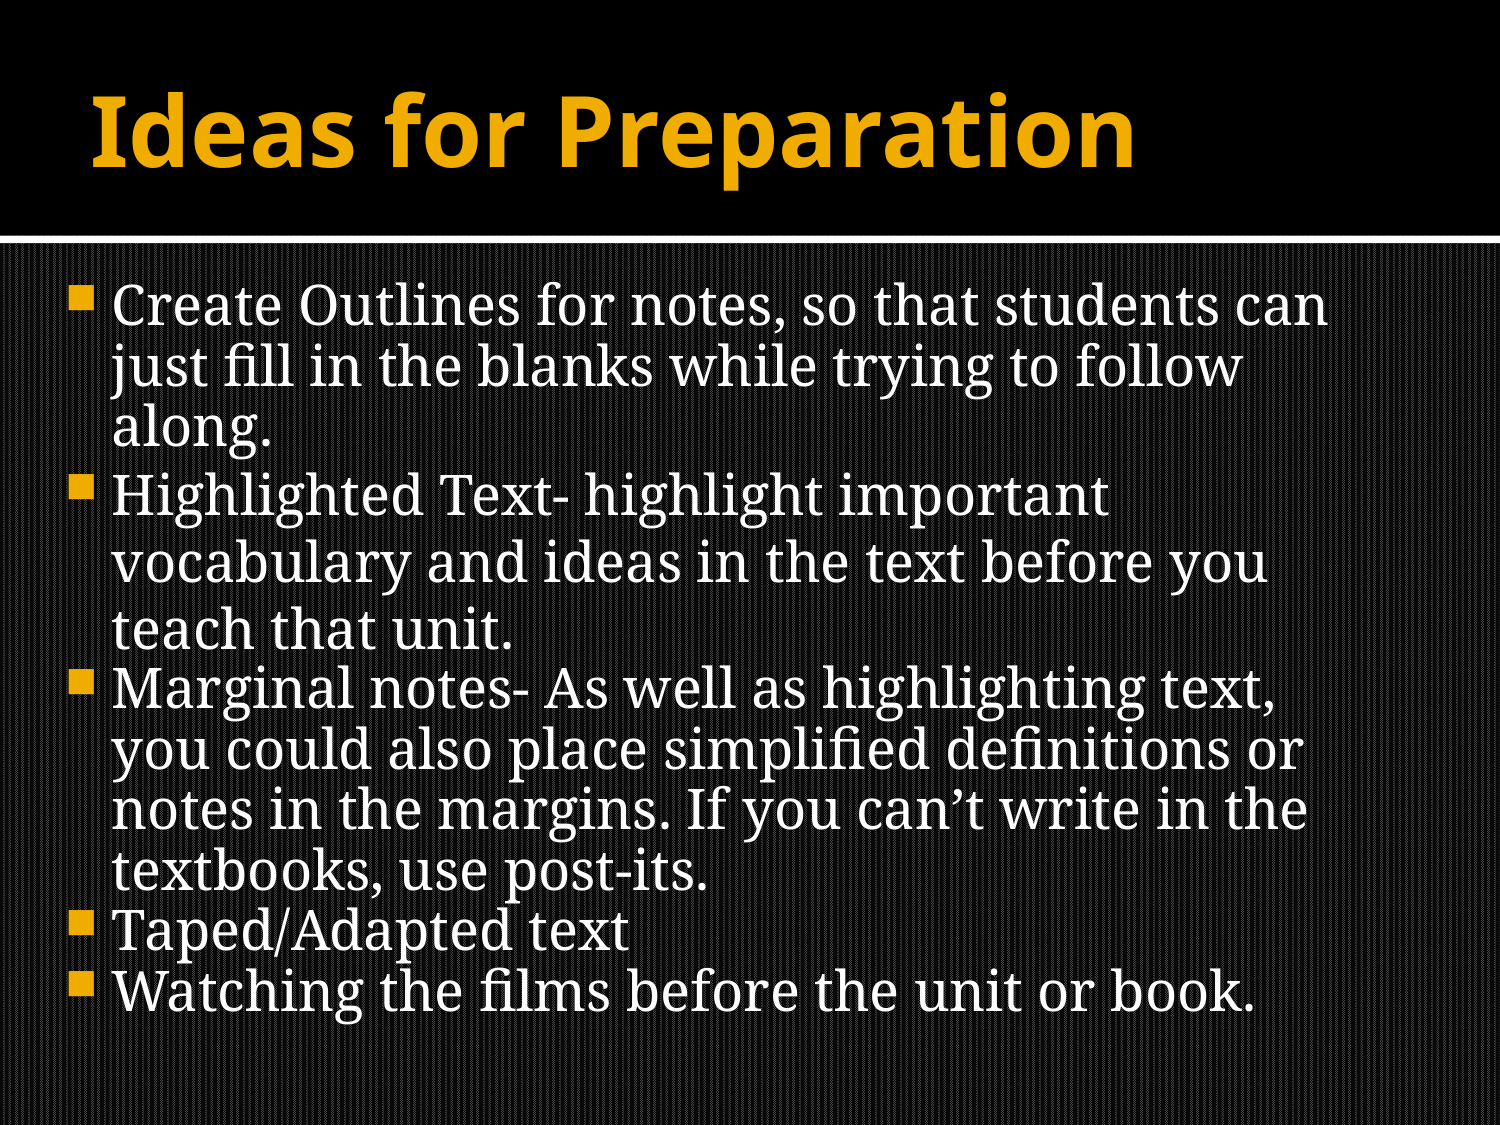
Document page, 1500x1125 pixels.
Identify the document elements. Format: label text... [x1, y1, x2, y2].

title Ideas for Preparation [75, 25, 1425, 231]
list Create Outlines for notes, so that students can just fill in the blanks while trying to follow along. Highlighted Text- highlight important vocabulary and ideas in the text before you teach that unit. Marginal notes- As well as highlighting text, you could also place simplified definitions or notes in the margins. If you can’t write in the textbooks, use post-its. Taped/Adapted text Watching the films before the unit or book. [37, 262, 1388, 1036]
